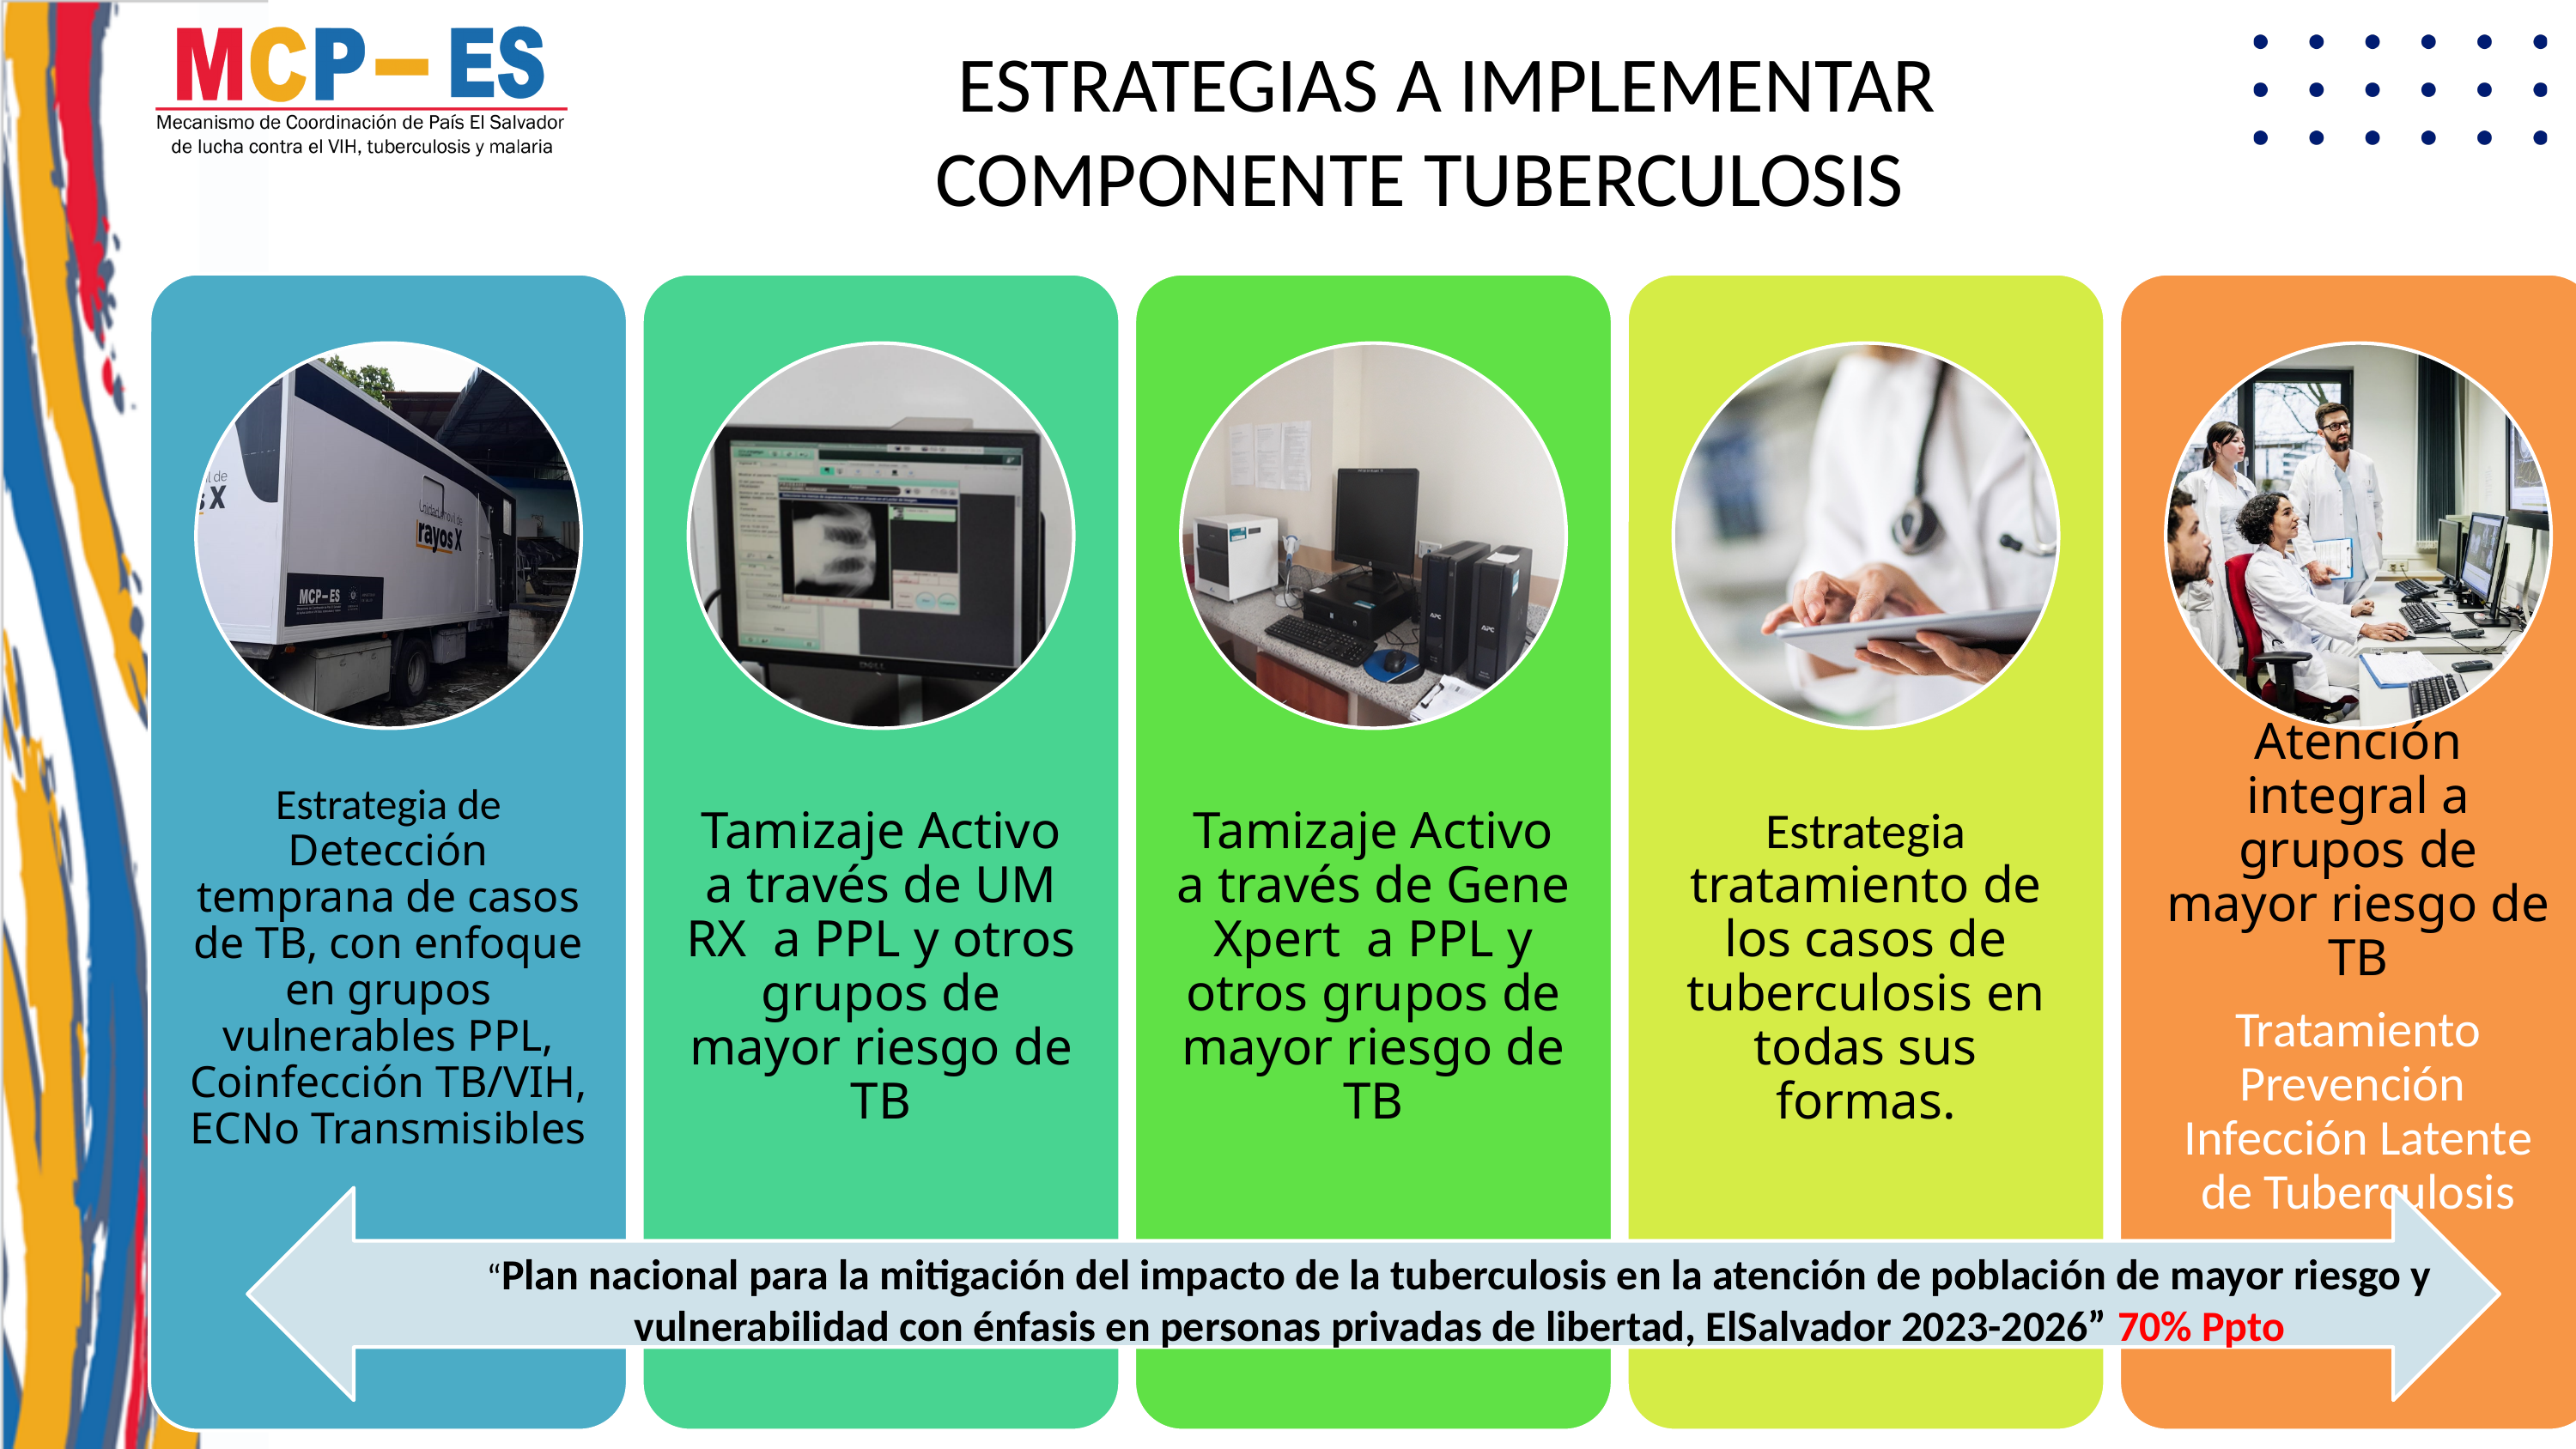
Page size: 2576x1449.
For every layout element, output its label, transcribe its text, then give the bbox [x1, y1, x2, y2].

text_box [149, 273, 2576, 1431]
text_box [0, 0, 269, 1449]
text_box ESTRATEGIAS A IMPLEMENTAR COMPONENTE TUBERCULOSIS [697, 27, 2179, 134]
text_box [149, 18, 573, 163]
text_box [2253, 34, 2548, 145]
